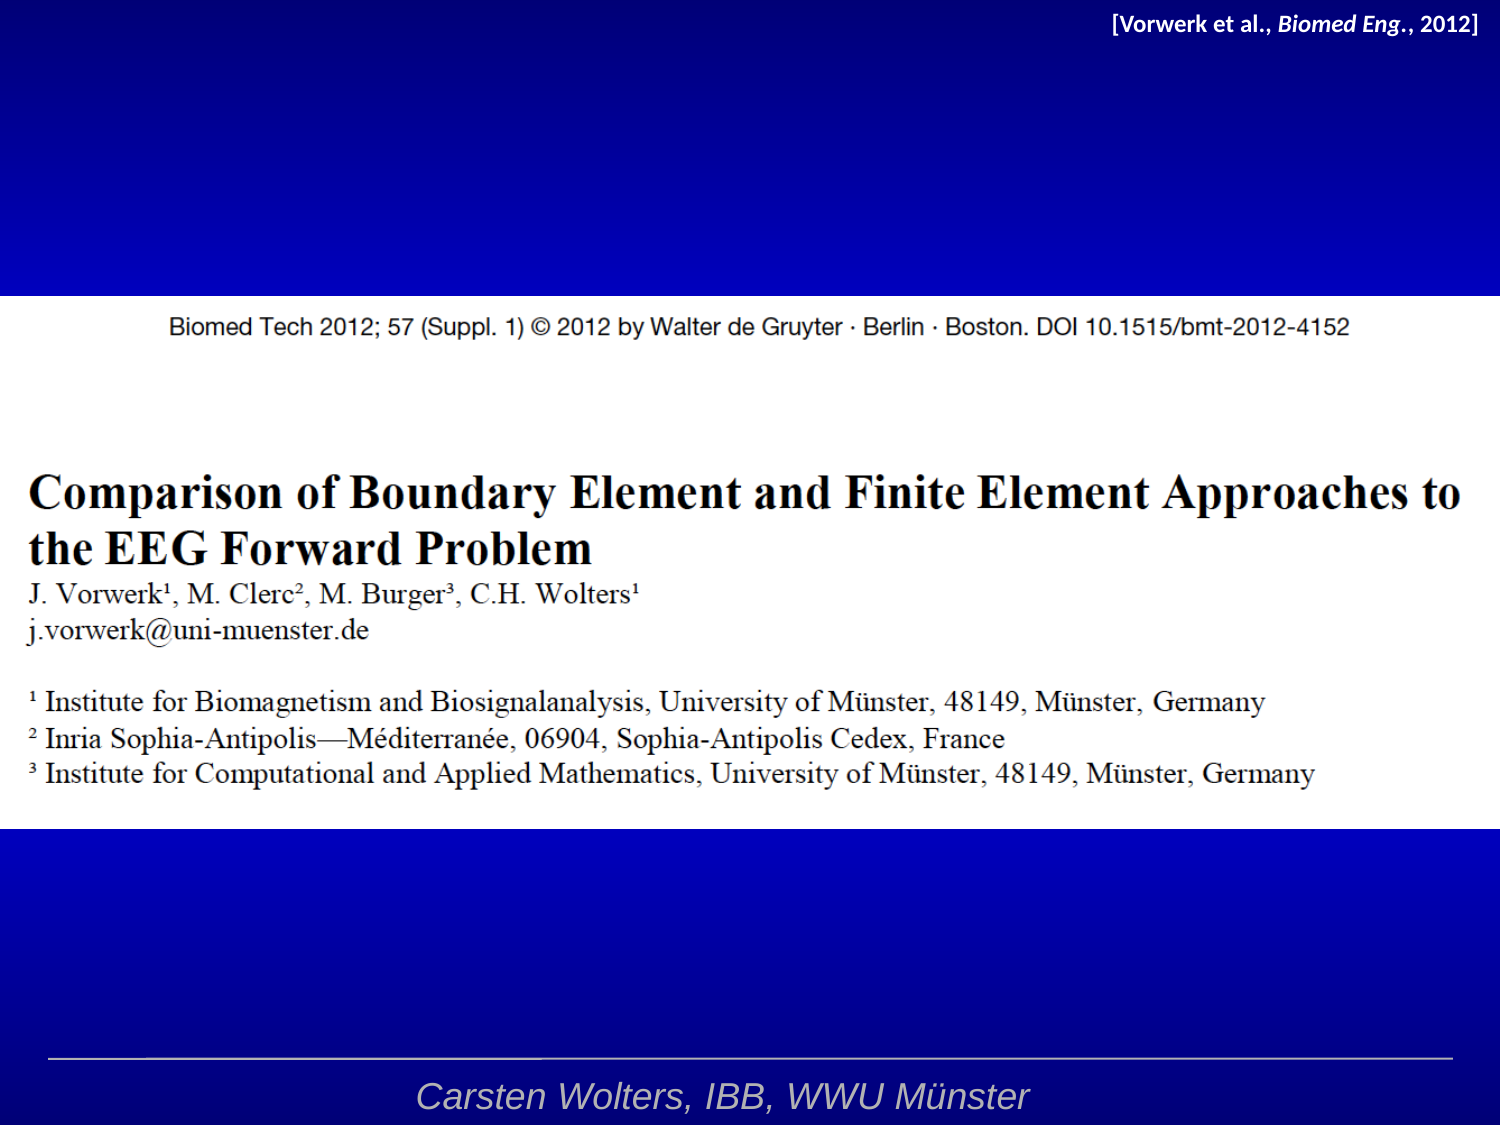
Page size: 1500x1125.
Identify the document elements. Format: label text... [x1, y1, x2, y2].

picture [0, 296, 1500, 829]
text_box [Vorwerk et al., Biomed Eng., 2012] [27, 0, 1495, 46]
